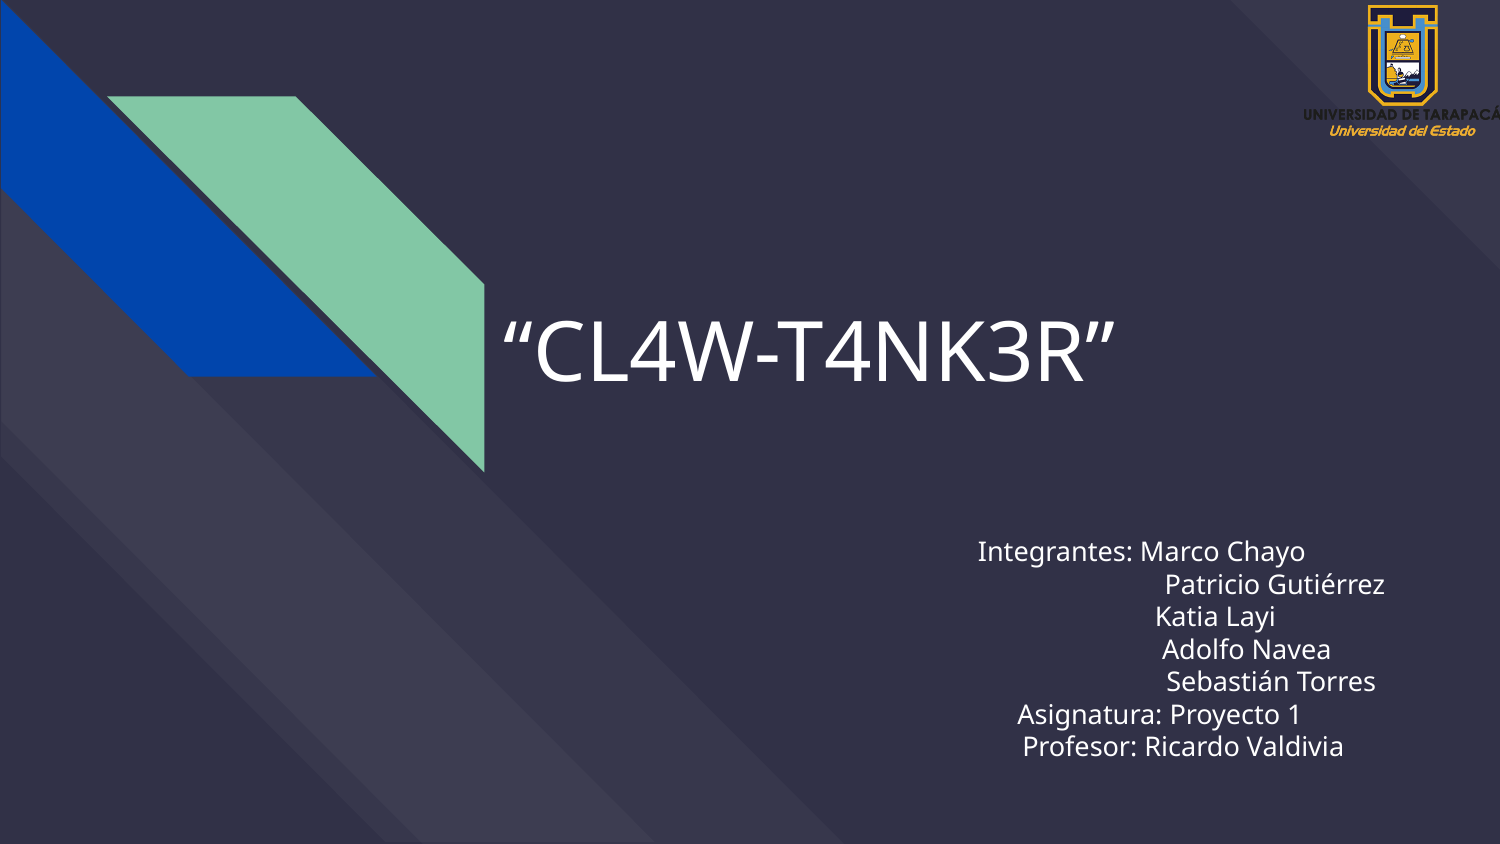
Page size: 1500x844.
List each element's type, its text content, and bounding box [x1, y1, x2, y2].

picture [1303, 4, 1500, 139]
subtitle Integrantes: Marco Chayo Patricio Gutiérrez Katia Layi Adolfo Navea Sebastián Torres Asignatura: Proyecto 1 Profesor: Ricardo Valdivia [857, 519, 1427, 798]
title “CL4W-T4NK3R” [488, 283, 1415, 465]
